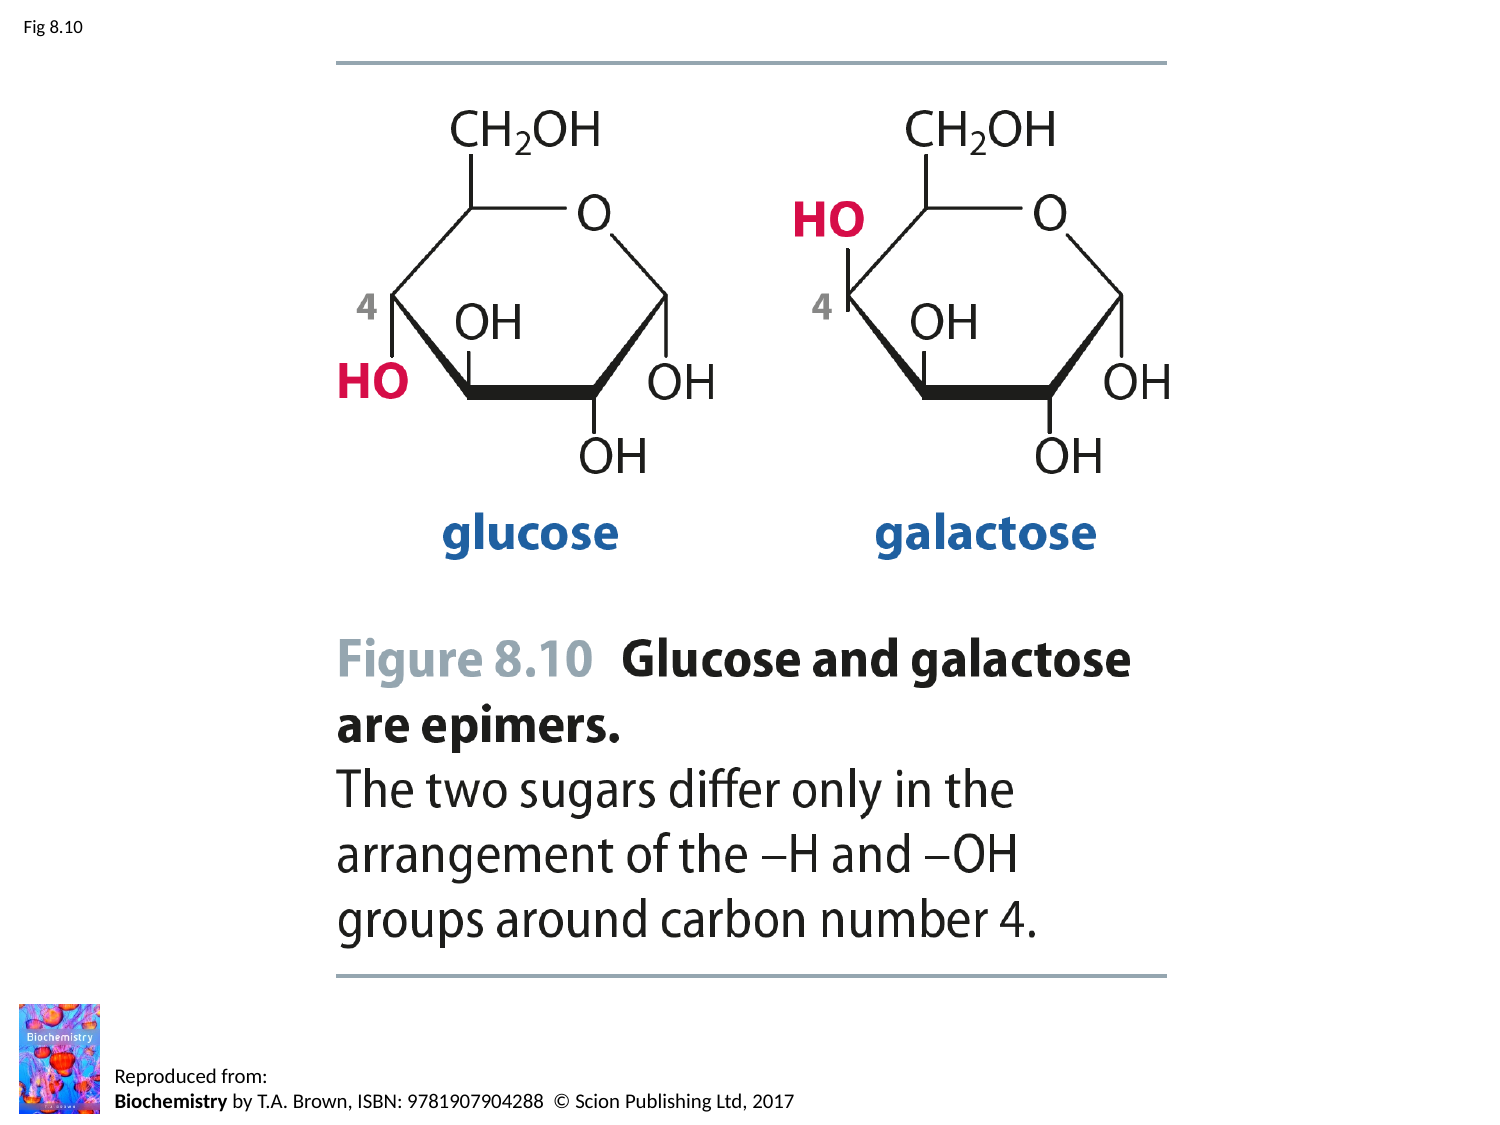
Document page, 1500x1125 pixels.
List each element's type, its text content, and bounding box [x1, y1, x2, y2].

text_box Reproduced from: Biochemistry by T.A. Brown, ISBN: 9781907904288 © Scion Publishing Ltd, 2017 [101, 1055, 838, 1121]
title Fig 8.10 [3, 0, 104, 52]
picture [299, 33, 1211, 1009]
picture [19, 1004, 101, 1114]
